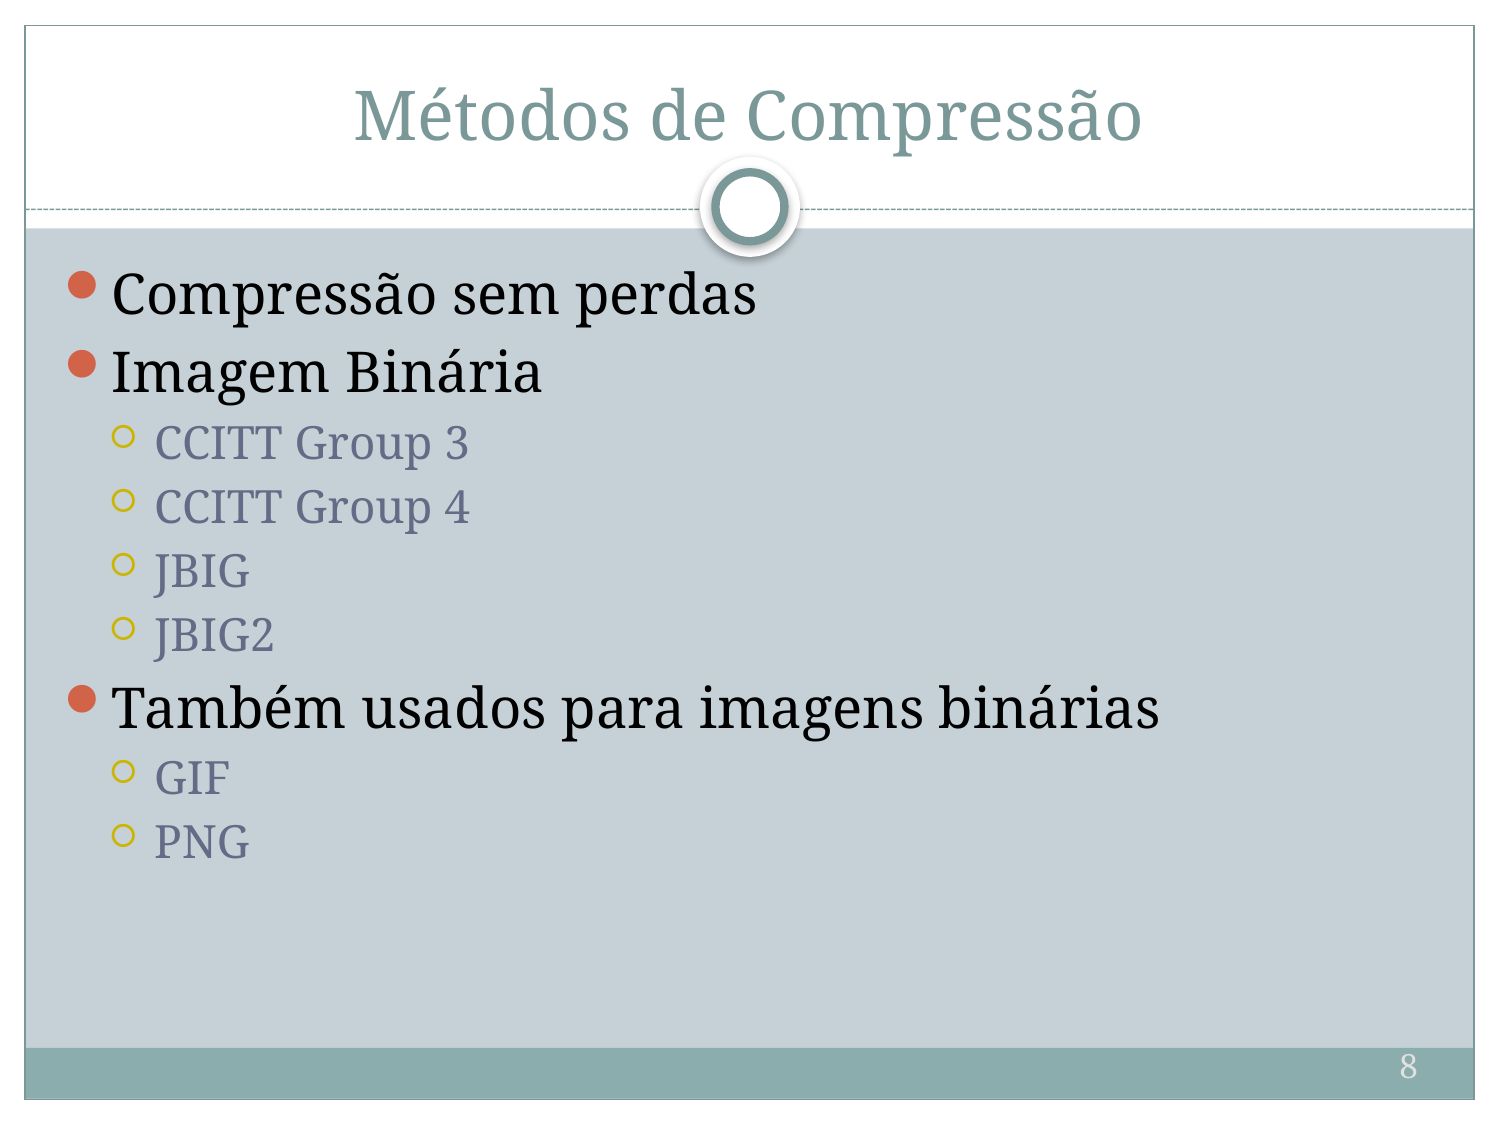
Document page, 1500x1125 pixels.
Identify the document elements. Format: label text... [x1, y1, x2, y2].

list Compressão sem perdas Imagem Binária CCITT Group 3 CCITT Group 4 JBIG JBIG2 Também usados para imagens binárias GIF PNG [49, 250, 1445, 1001]
title Métodos de Compressão [49, 37, 1450, 162]
slide_number 8 [1371, 1031, 1447, 1104]
